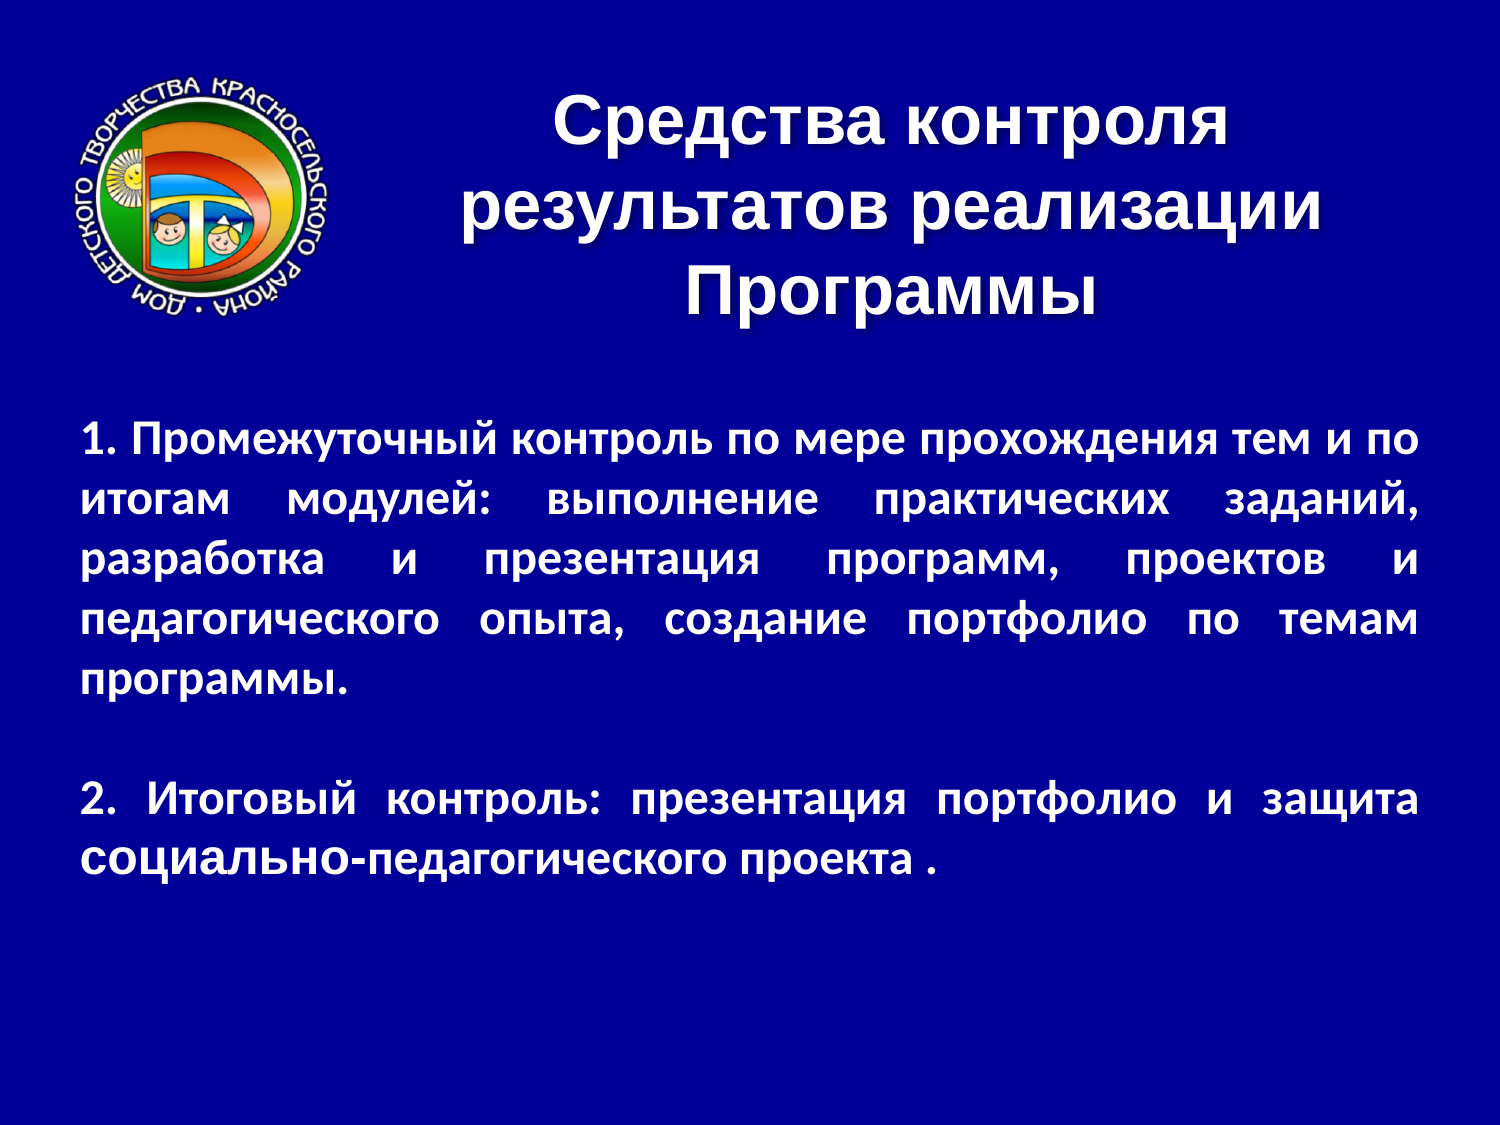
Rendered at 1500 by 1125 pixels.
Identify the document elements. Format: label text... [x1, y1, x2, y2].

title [64, 66, 337, 327]
text_box [41, 337, 1471, 1125]
text_box Средства контроля результатов реализации Программы [348, 66, 1436, 336]
text_box 1. Промежуточный контроль по мере прохождения тем и по итогам модулей: выполнение практических заданий, разработка и презентация программ, проектов и педагогического опыта, создание портфолио по темам программы. 2. Итоговый контроль: презентация портфолио и защита социально-педагогического проекта . [64, 397, 1436, 892]
